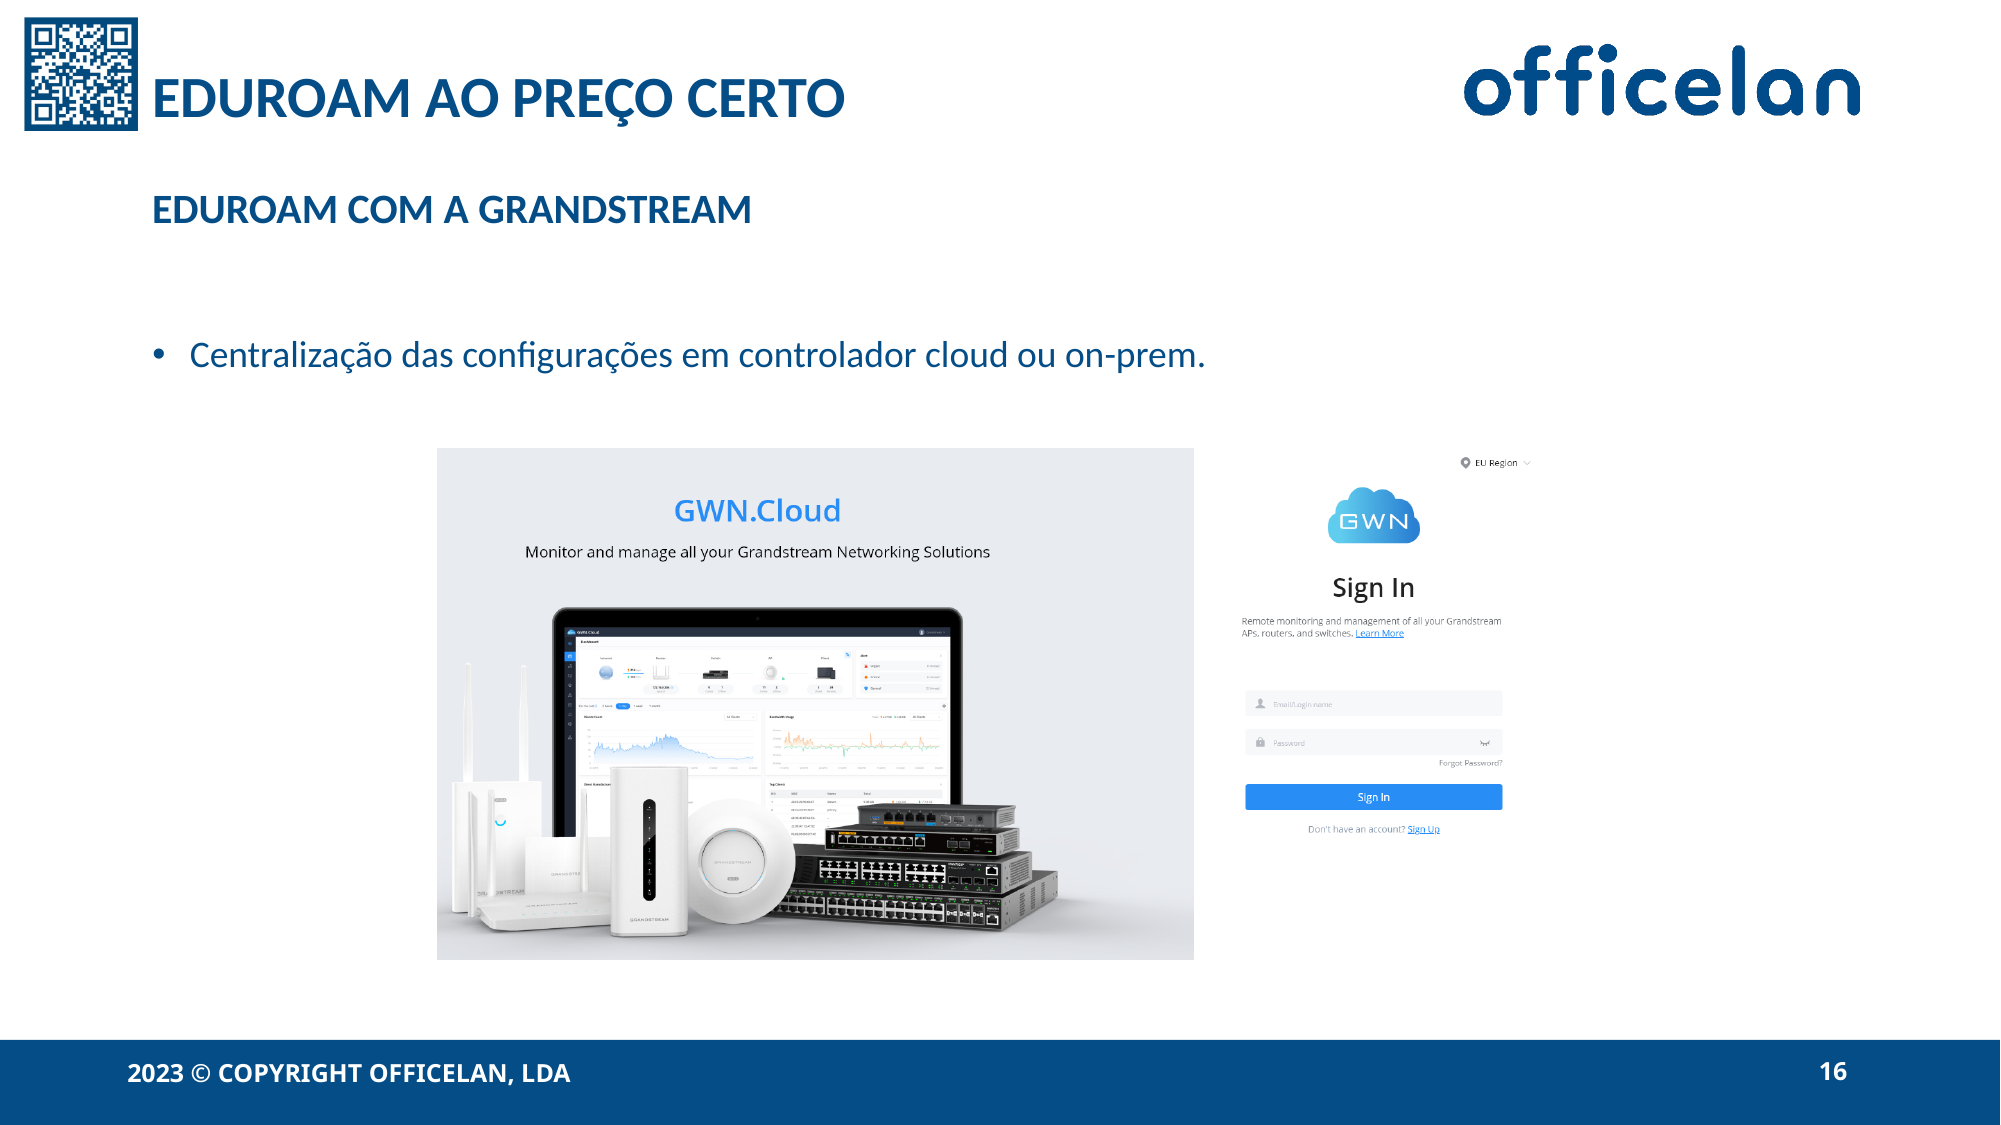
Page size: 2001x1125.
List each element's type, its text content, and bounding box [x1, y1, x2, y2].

picture [1462, 0, 1863, 140]
list Centralização das configurações em controlador cloud ou on-prem. [137, 327, 1656, 978]
picture [24, 17, 138, 131]
footer 2023 © COPYRIGHT OFFICELAN, LDA [112, 1042, 788, 1103]
picture [437, 448, 1538, 960]
slide_number 16 [1412, 1042, 1863, 1103]
list Eduroam ao preço certo [137, 59, 1319, 145]
text_box eduroam com a Grandstream [137, 180, 1319, 266]
